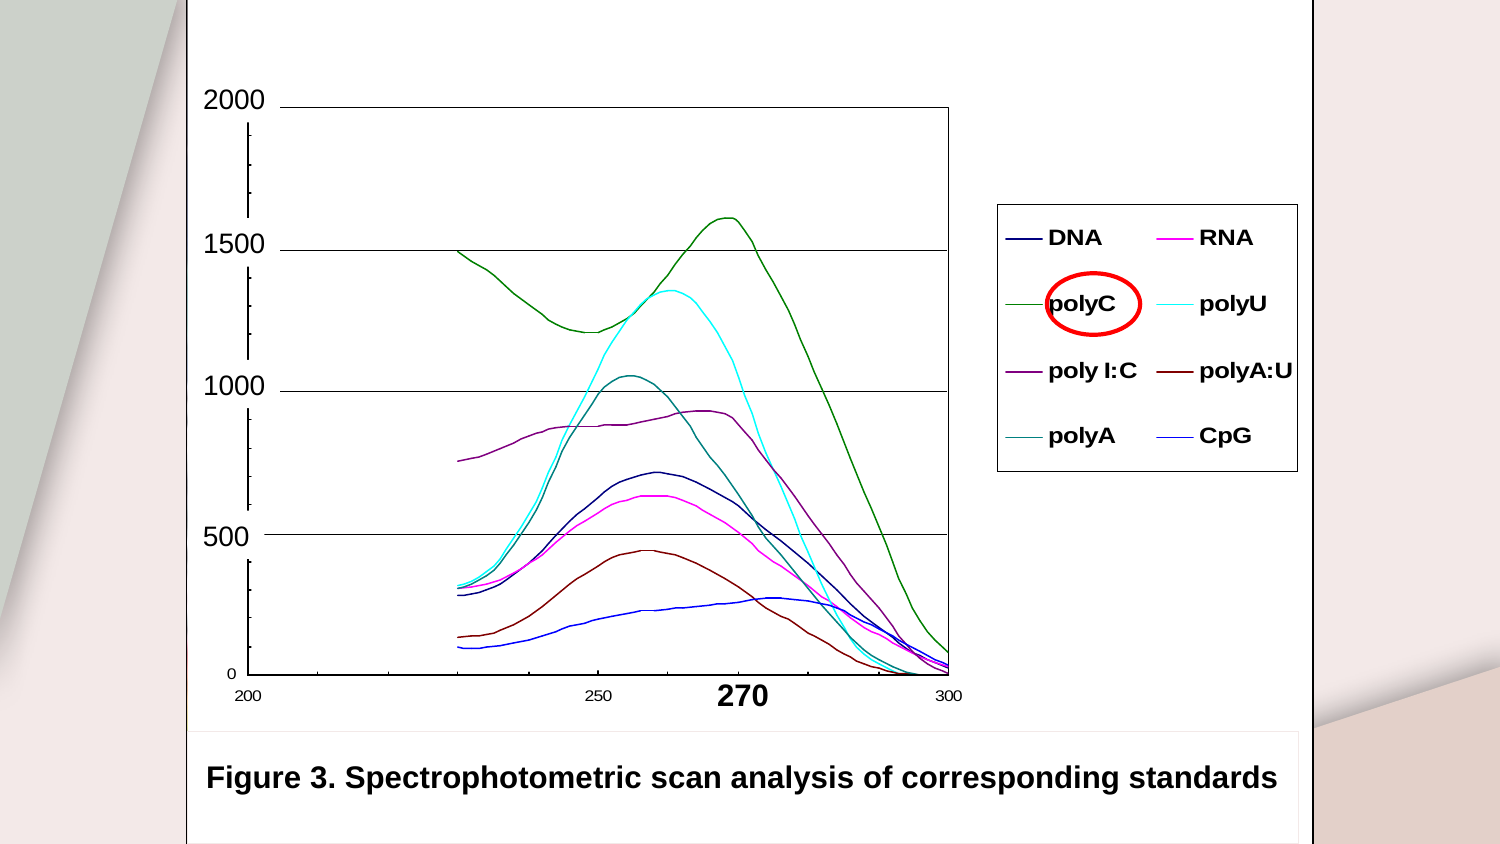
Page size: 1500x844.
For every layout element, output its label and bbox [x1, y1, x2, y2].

picture [187, 0, 1313, 844]
